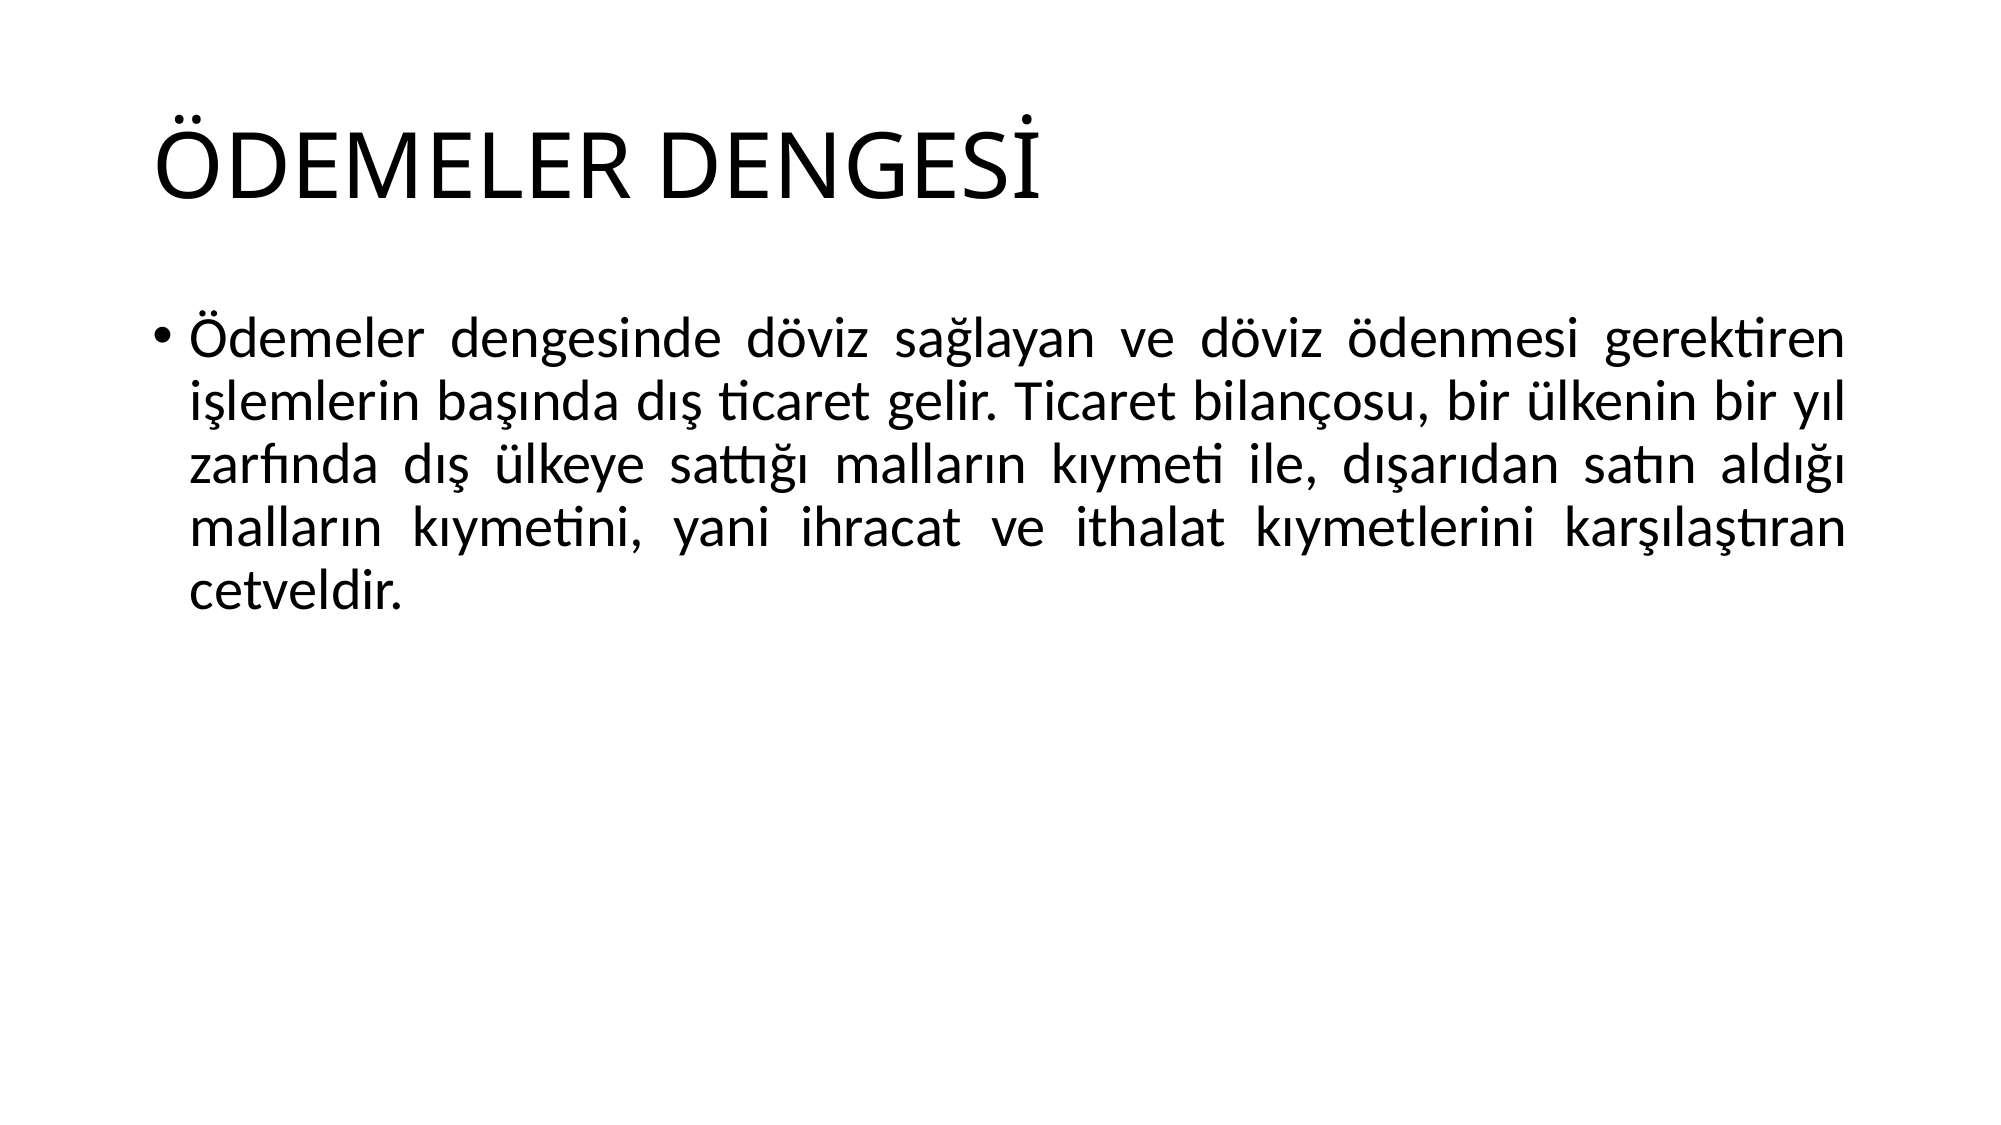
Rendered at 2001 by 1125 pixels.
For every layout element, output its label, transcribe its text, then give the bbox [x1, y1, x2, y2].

title ÖDEMELER DENGESİ [137, 59, 1863, 278]
list Ödemeler dengesinde döviz sağlayan ve döviz ödenmesi gerektiren işlemlerin başında dış ticaret gelir. Ticaret bilançosu, bir ülkenin bir yıl zarfında dış ülkeye sattığı malların kıymeti ile, dışarıdan satın aldığı malların kıymetini, yani ihracat ve ithalat kıymetlerini karşılaştıran cetveldir. [137, 299, 1863, 1014]
